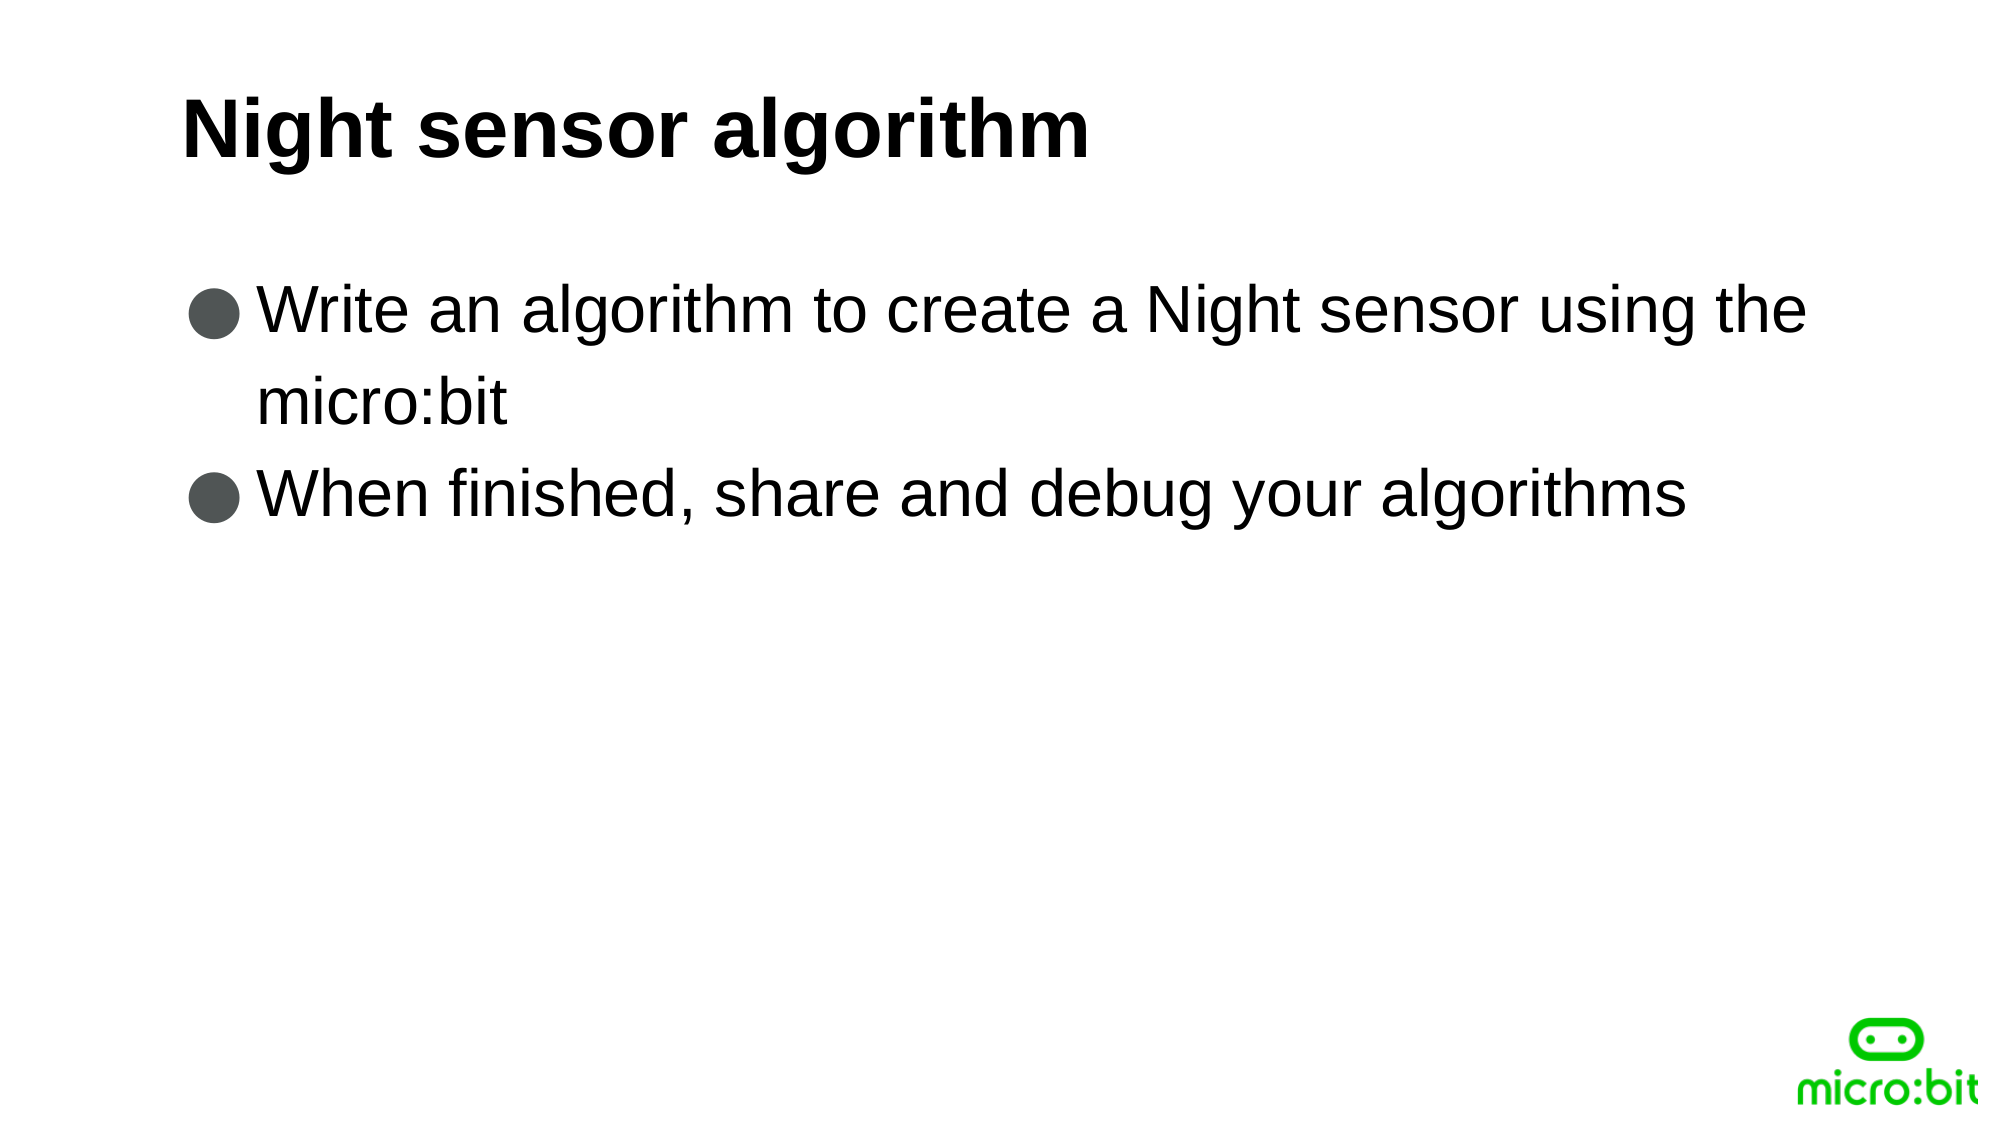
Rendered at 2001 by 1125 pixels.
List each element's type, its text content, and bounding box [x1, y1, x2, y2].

text_box Night sensor algorithm Write an algorithm to create a Night sensor using the micro:bit When finished, share and debug your algorithms [166, 60, 1918, 884]
picture [1797, 1017, 1978, 1106]
